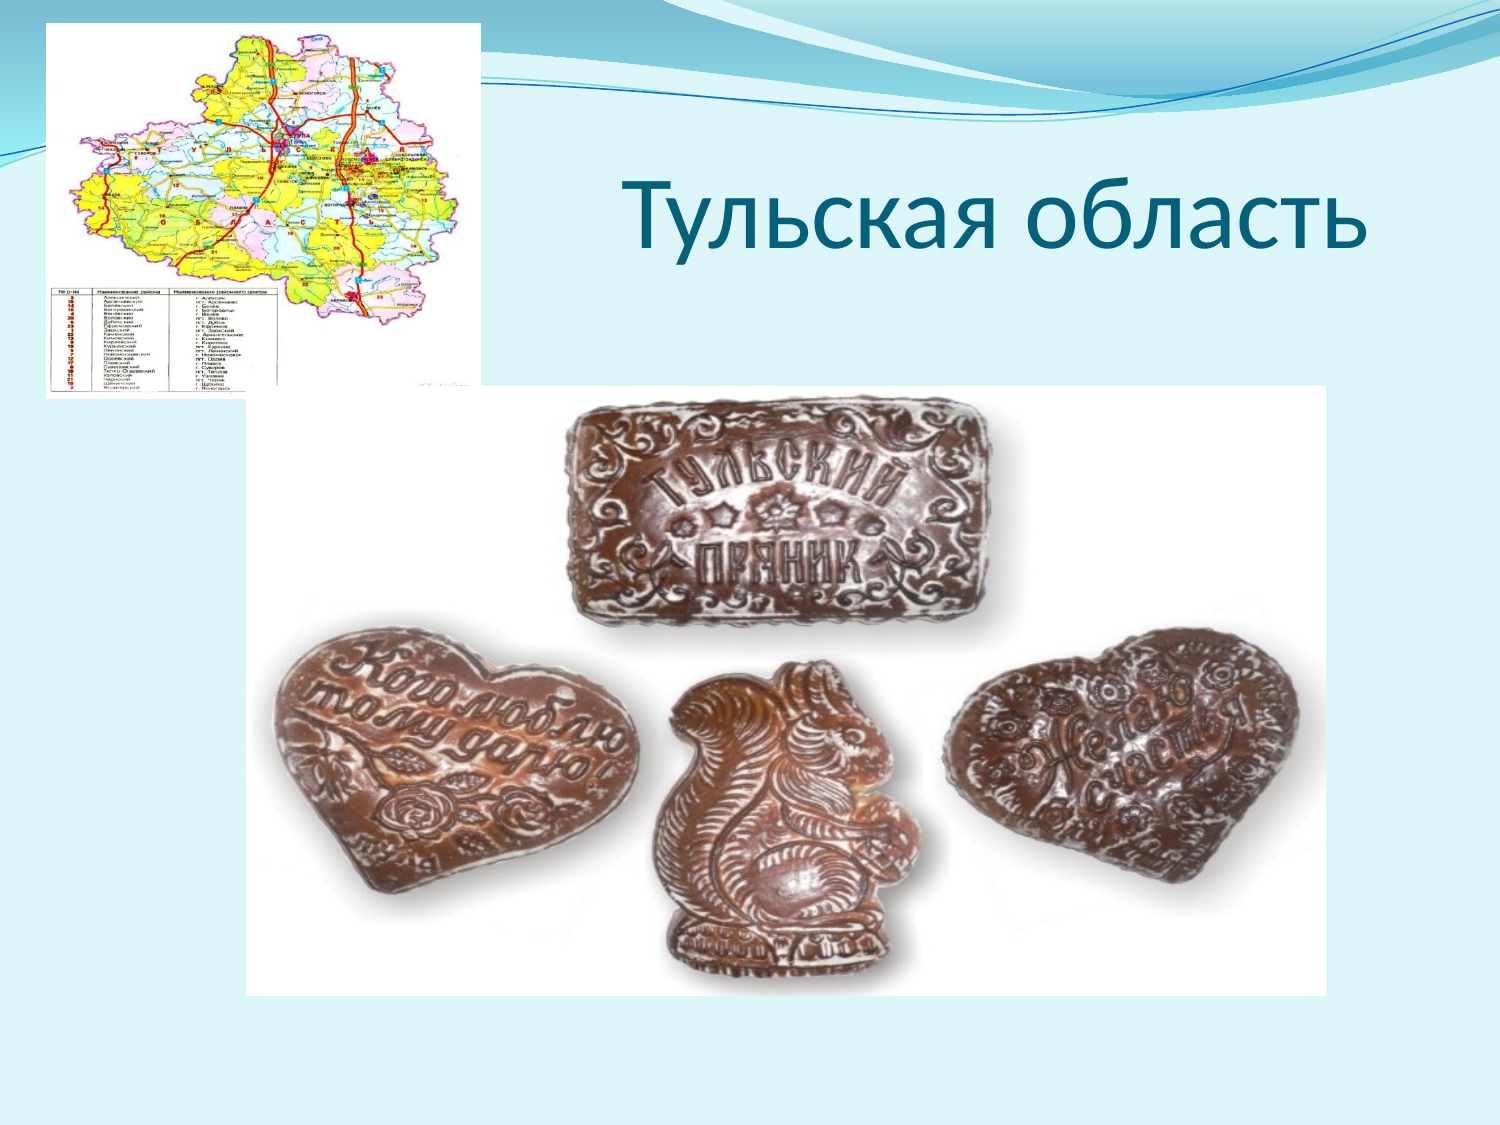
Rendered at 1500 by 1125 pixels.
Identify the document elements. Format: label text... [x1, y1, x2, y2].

picture [46, 23, 1326, 997]
title Тульская область [620, 115, 1426, 270]
